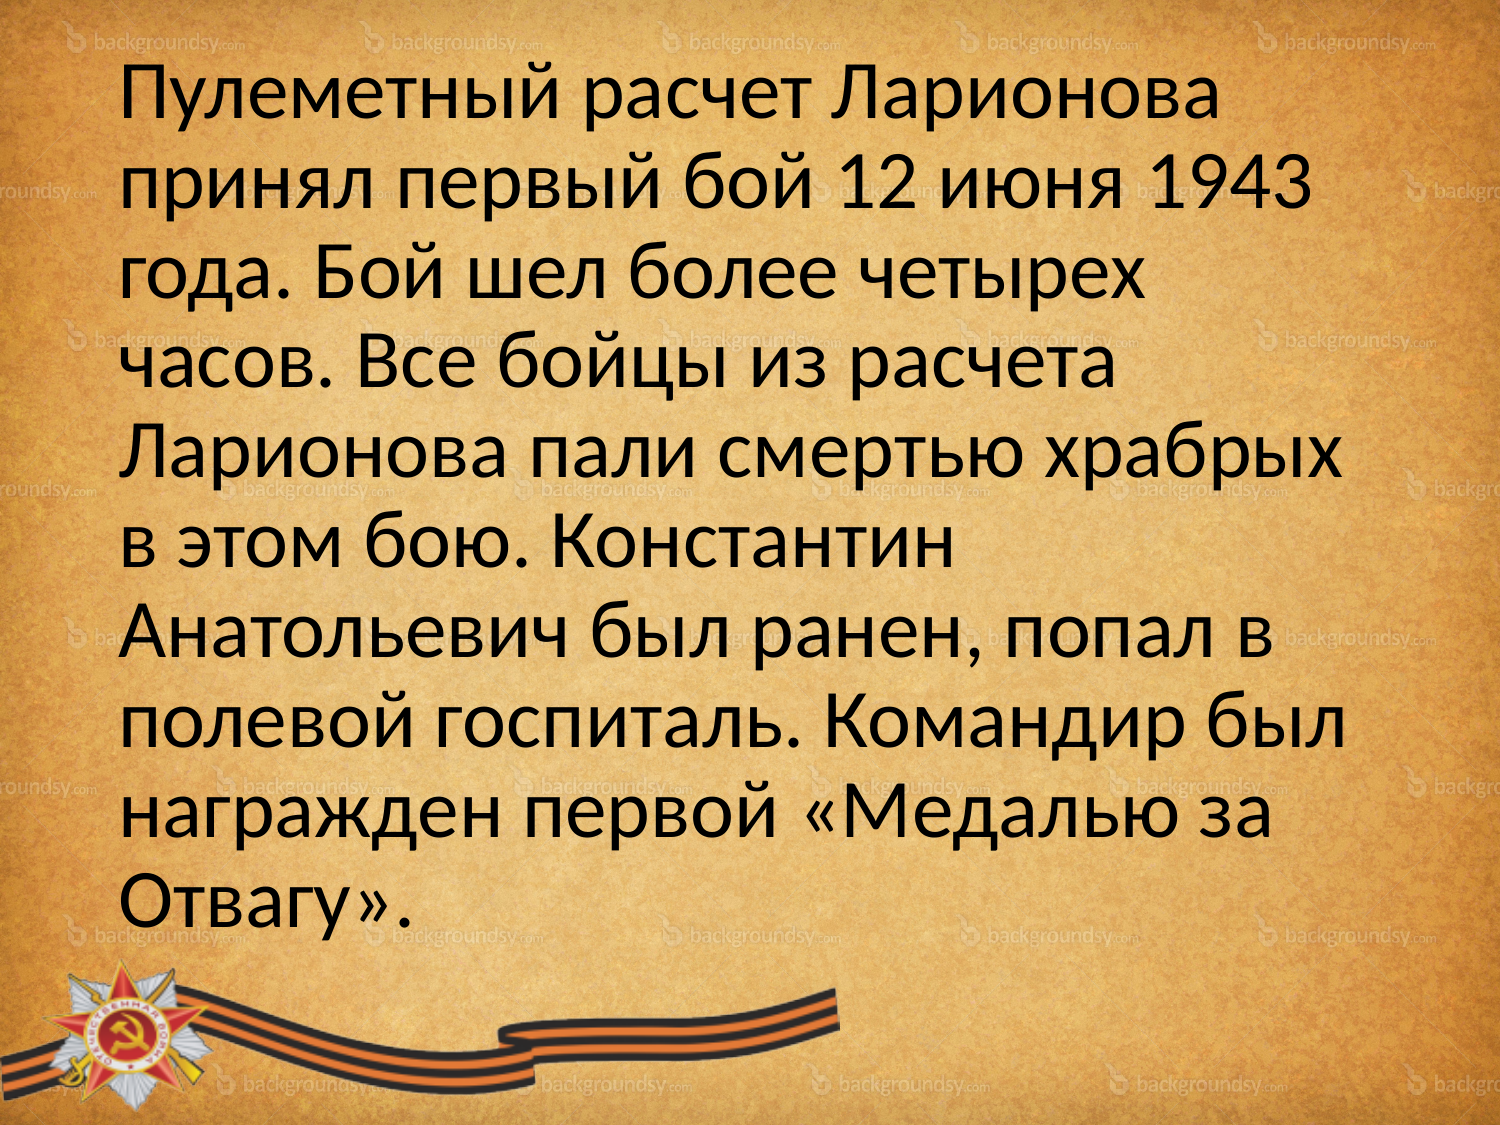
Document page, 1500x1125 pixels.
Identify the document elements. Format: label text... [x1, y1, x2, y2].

picture [0, 0, 1500, 1125]
list Пулеметный расчет Ларионова принял первый бой 12 июня 1943 года. Бой шел более четырех часов. Все бойцы из расчета Ларионова пали смертью храбрых в этом бою. Константин Анатольевич был ранен, попал в полевой госпиталь. Командир был награжден первой «Медалью за Отвагу». [103, 38, 1397, 657]
